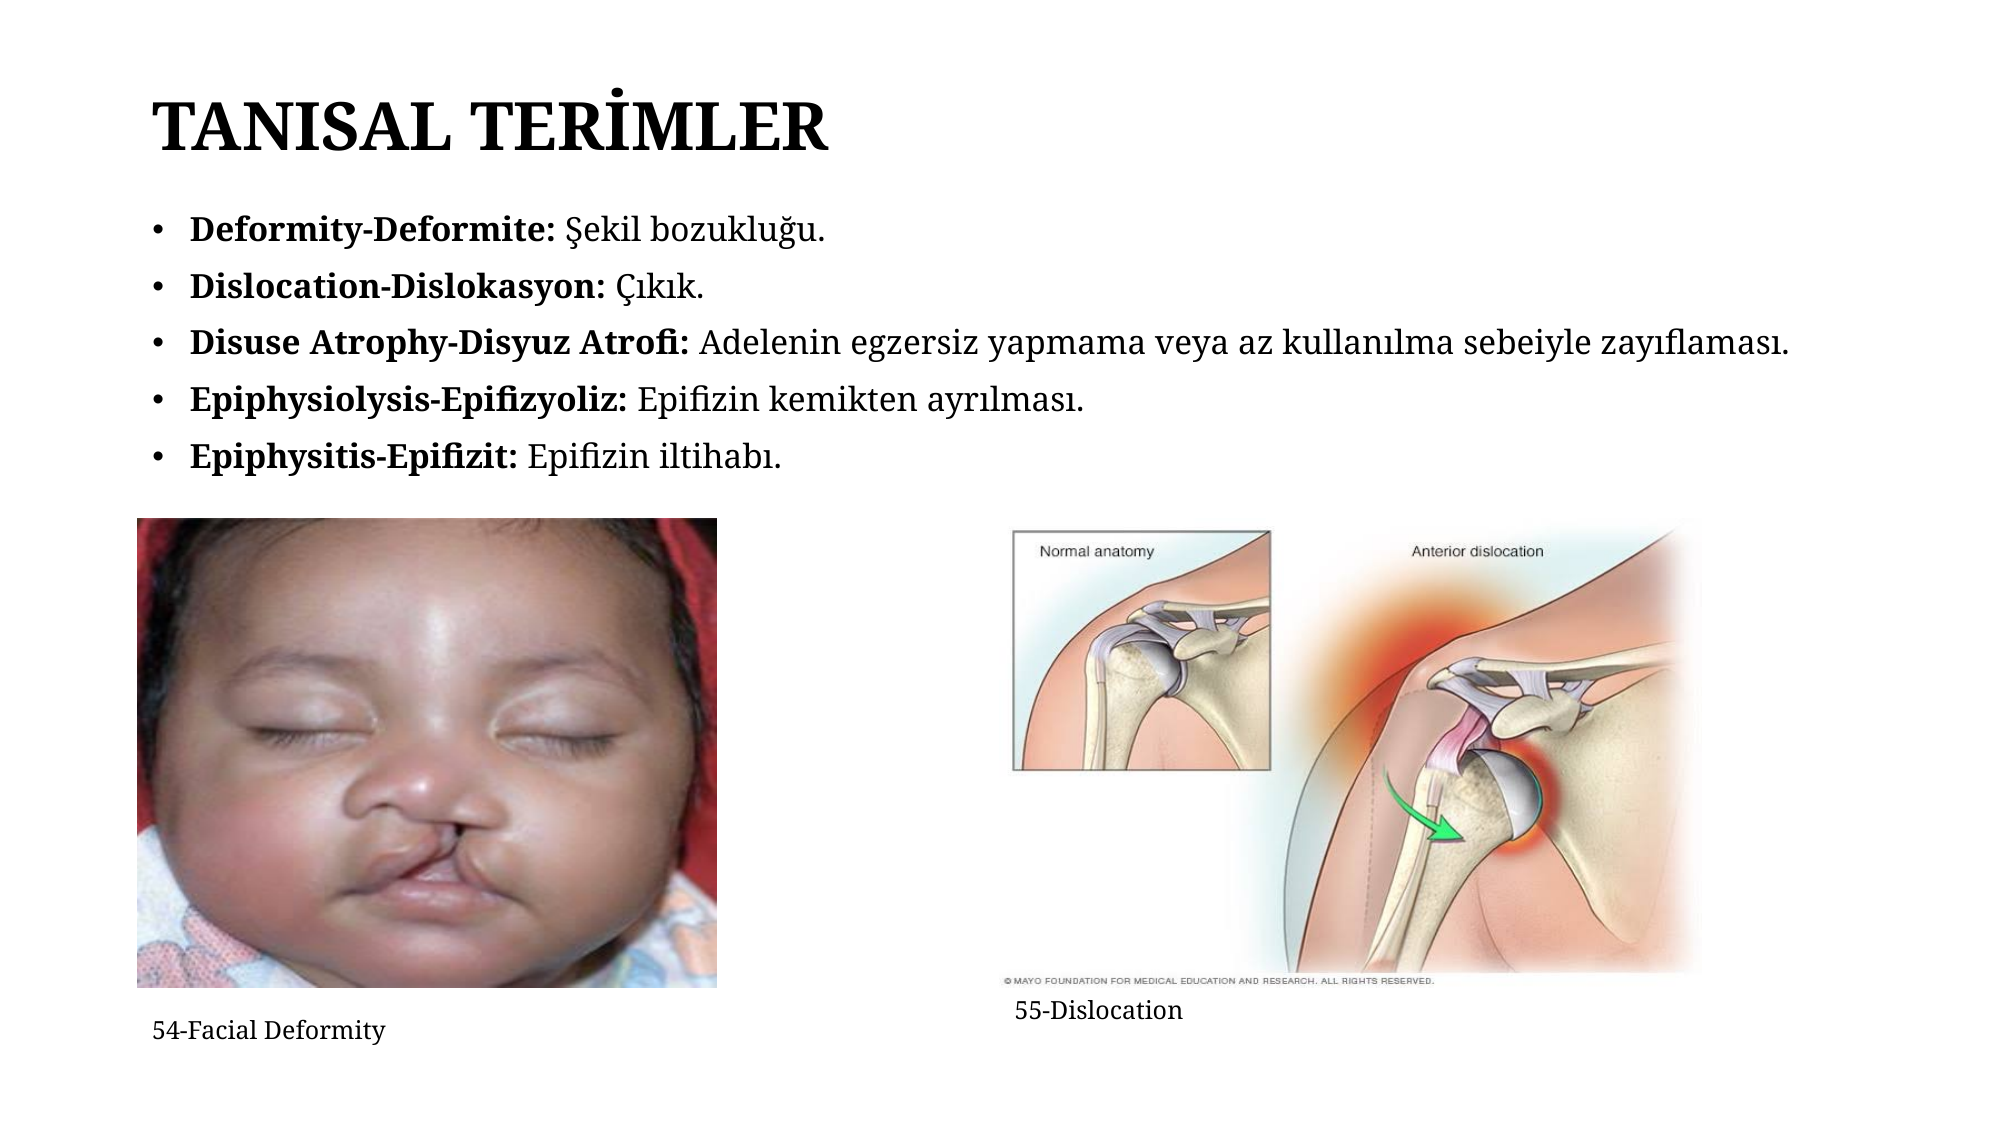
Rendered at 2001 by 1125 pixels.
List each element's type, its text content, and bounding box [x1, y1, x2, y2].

text_box 54-Facial Deformity [137, 1007, 659, 1053]
picture [137, 518, 717, 988]
title TANISAL TERİMLER [137, 59, 1863, 205]
text_box 55-Dislocation [999, 988, 1691, 1032]
picture [999, 518, 1702, 988]
list Deformity-Deformite: Şekil bozukluğu. Dislocation-Dislokasyon: Çıkık. Disuse Atrophy-Disyuz Atrofi: Adelenin egzersiz yapmama veya az kullanılma sebeiyle zayıflaması. Epiphysiolysis-Epifizyoliz: Epifizin kemikten ayrılması. Epiphysitis-Epifizit: Epifizin iltihabı. [137, 205, 1863, 920]
